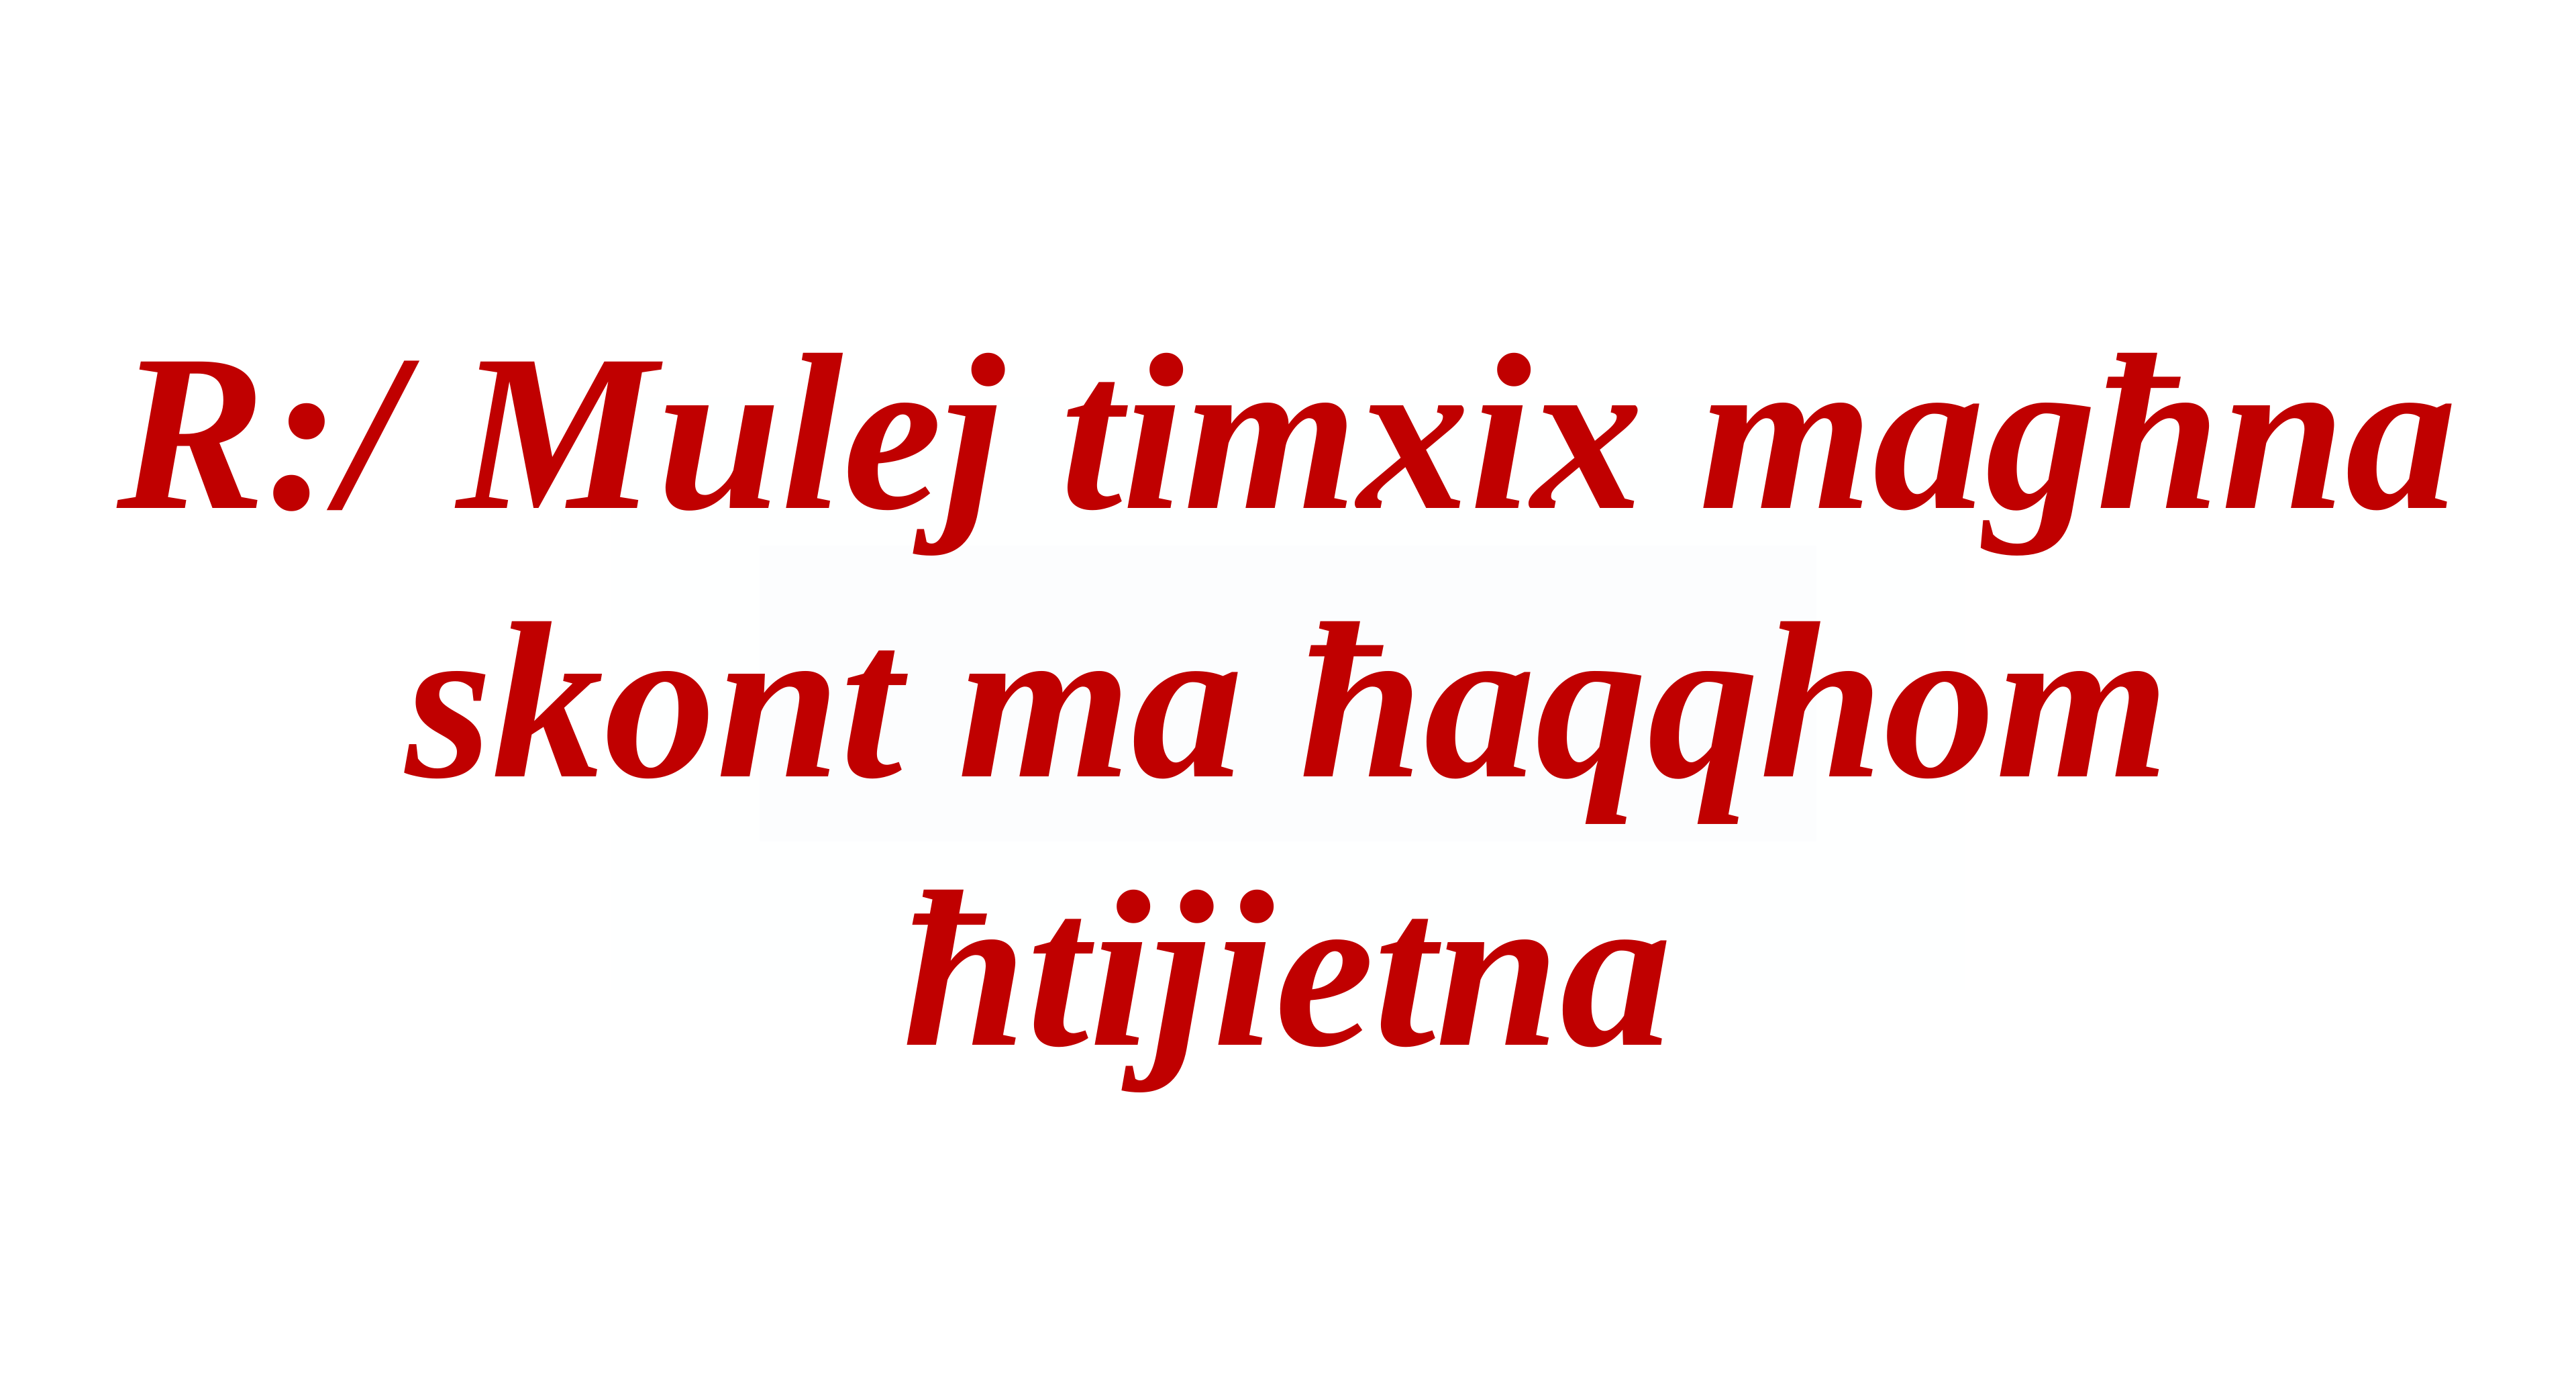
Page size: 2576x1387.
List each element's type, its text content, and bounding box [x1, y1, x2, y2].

text_box R:/ Mulej timxix magħna skont ma ħaqqhom ħtijietna [51, 273, 2524, 1101]
